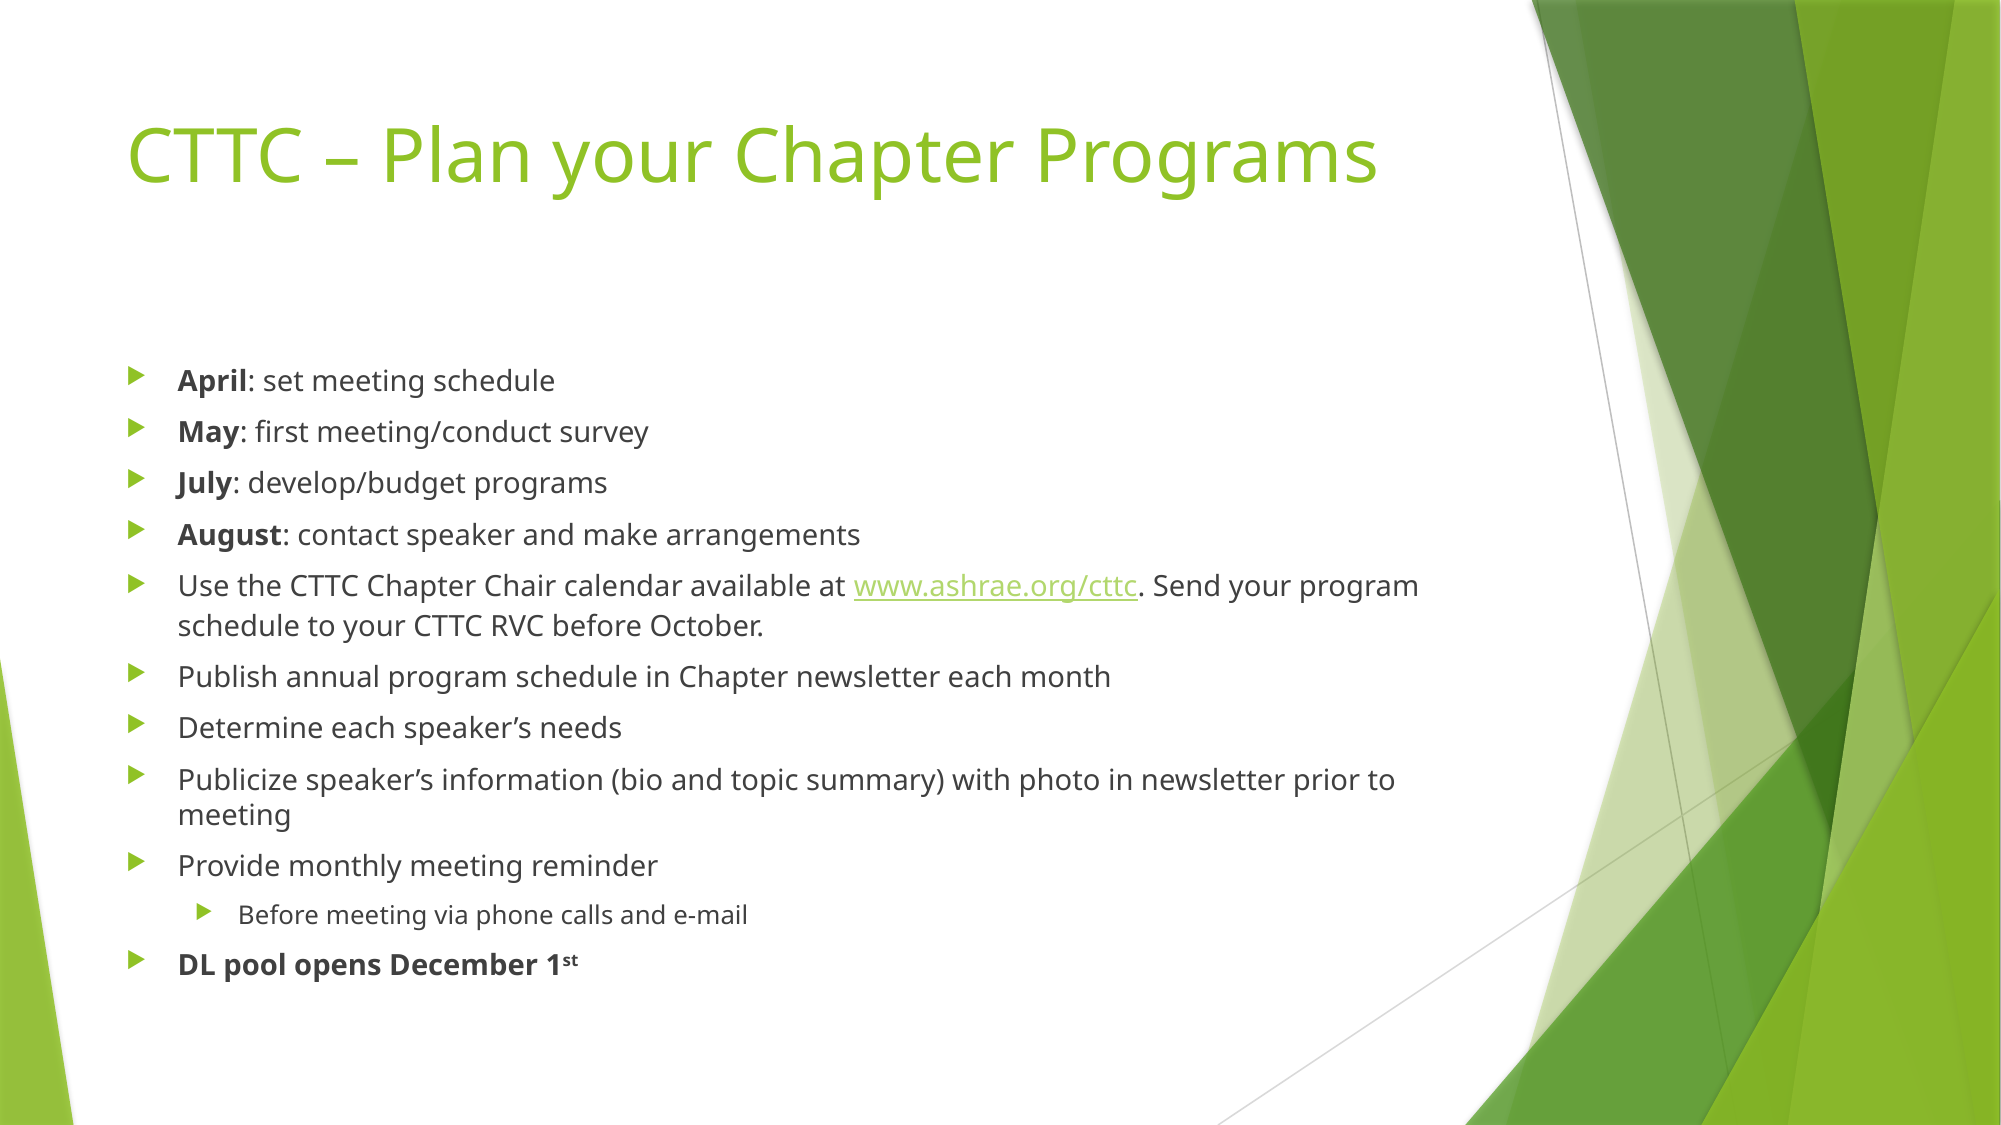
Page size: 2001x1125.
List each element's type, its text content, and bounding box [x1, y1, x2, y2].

list April: set meeting schedule May: first meeting/conduct survey July: develop/budget programs August: contact speaker and make arrangements Use the CTTC Chapter Chair calendar available at www.ashrae.org/cttc. Send your program schedule to your CTTC RVC before October. Publish annual program schedule in Chapter newsletter each month Determine each speaker’s needs Publicize speaker’s information (bio and topic summary) with photo in newsletter prior to meeting Provide monthly meeting reminder Before meeting via phone calls and e-mail DL pool opens December 1st [111, 354, 1522, 992]
title CTTC – Plan your Chapter Programs [111, 99, 1522, 317]
